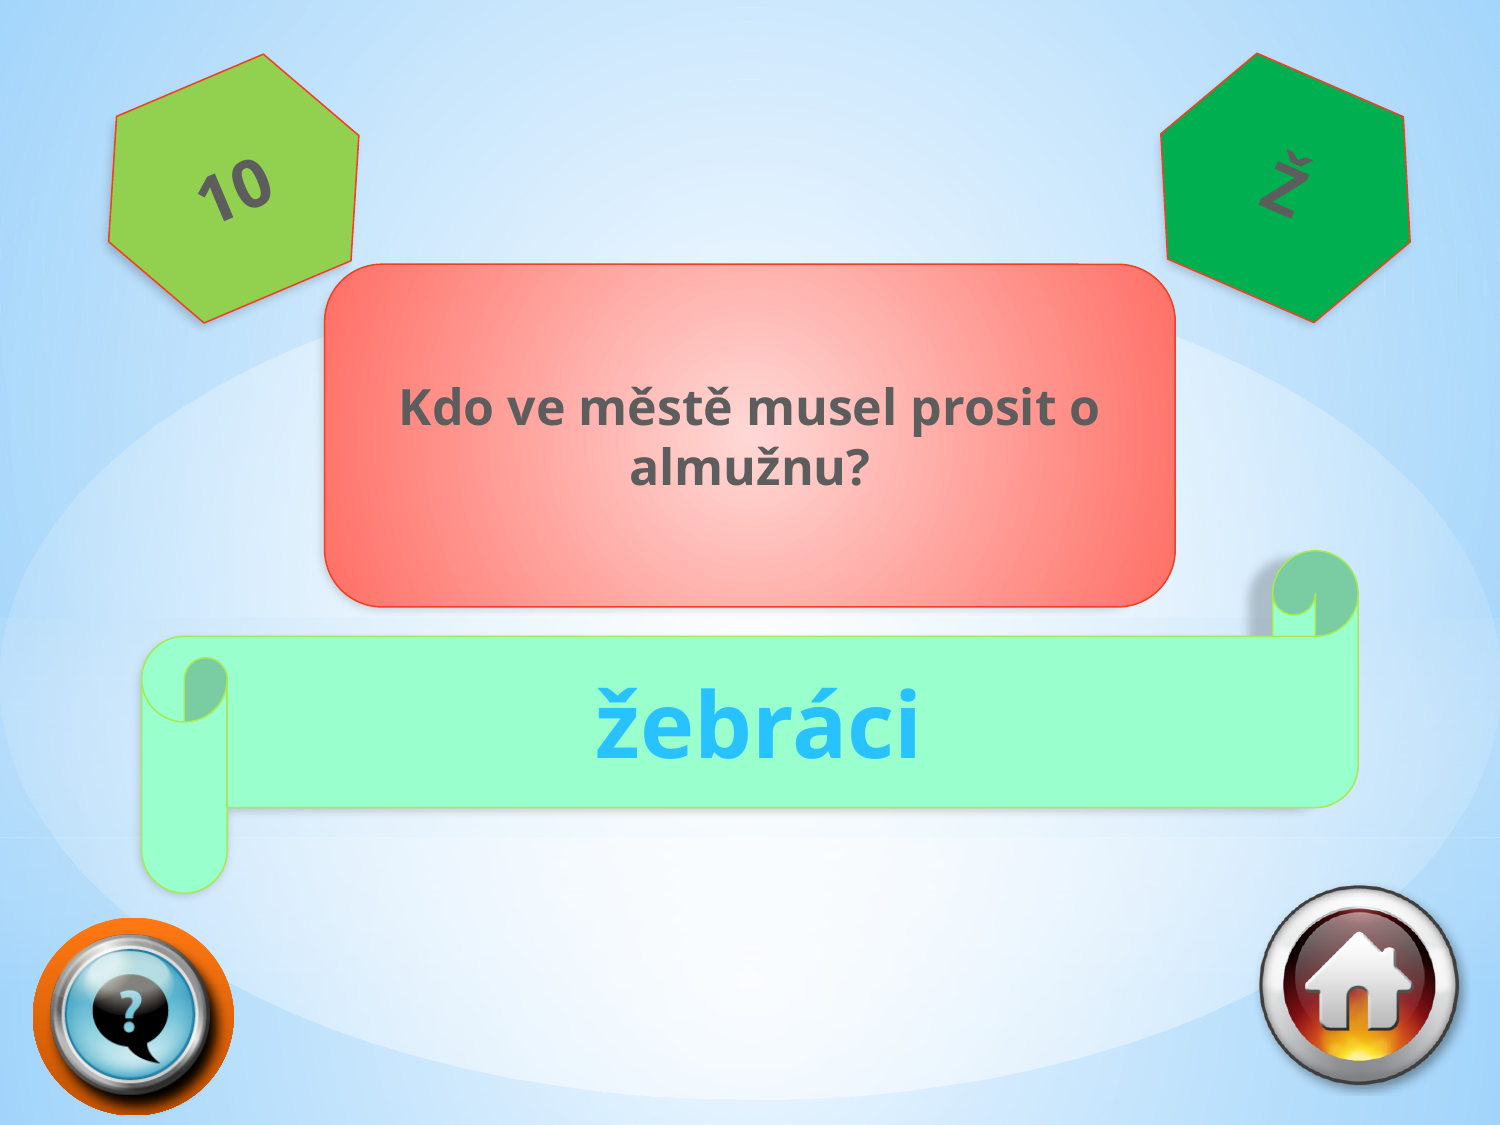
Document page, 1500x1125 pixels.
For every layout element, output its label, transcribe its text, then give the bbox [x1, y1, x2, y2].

picture [1246, 873, 1470, 1096]
text_box Ž [1160, 52, 1411, 324]
text_box 10 [107, 53, 360, 324]
text_box žebráci [140, 549, 1360, 894]
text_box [32, 917, 234, 1119]
text_box Kdo ve městě musel prosit o almužnu? [323, 263, 1176, 608]
